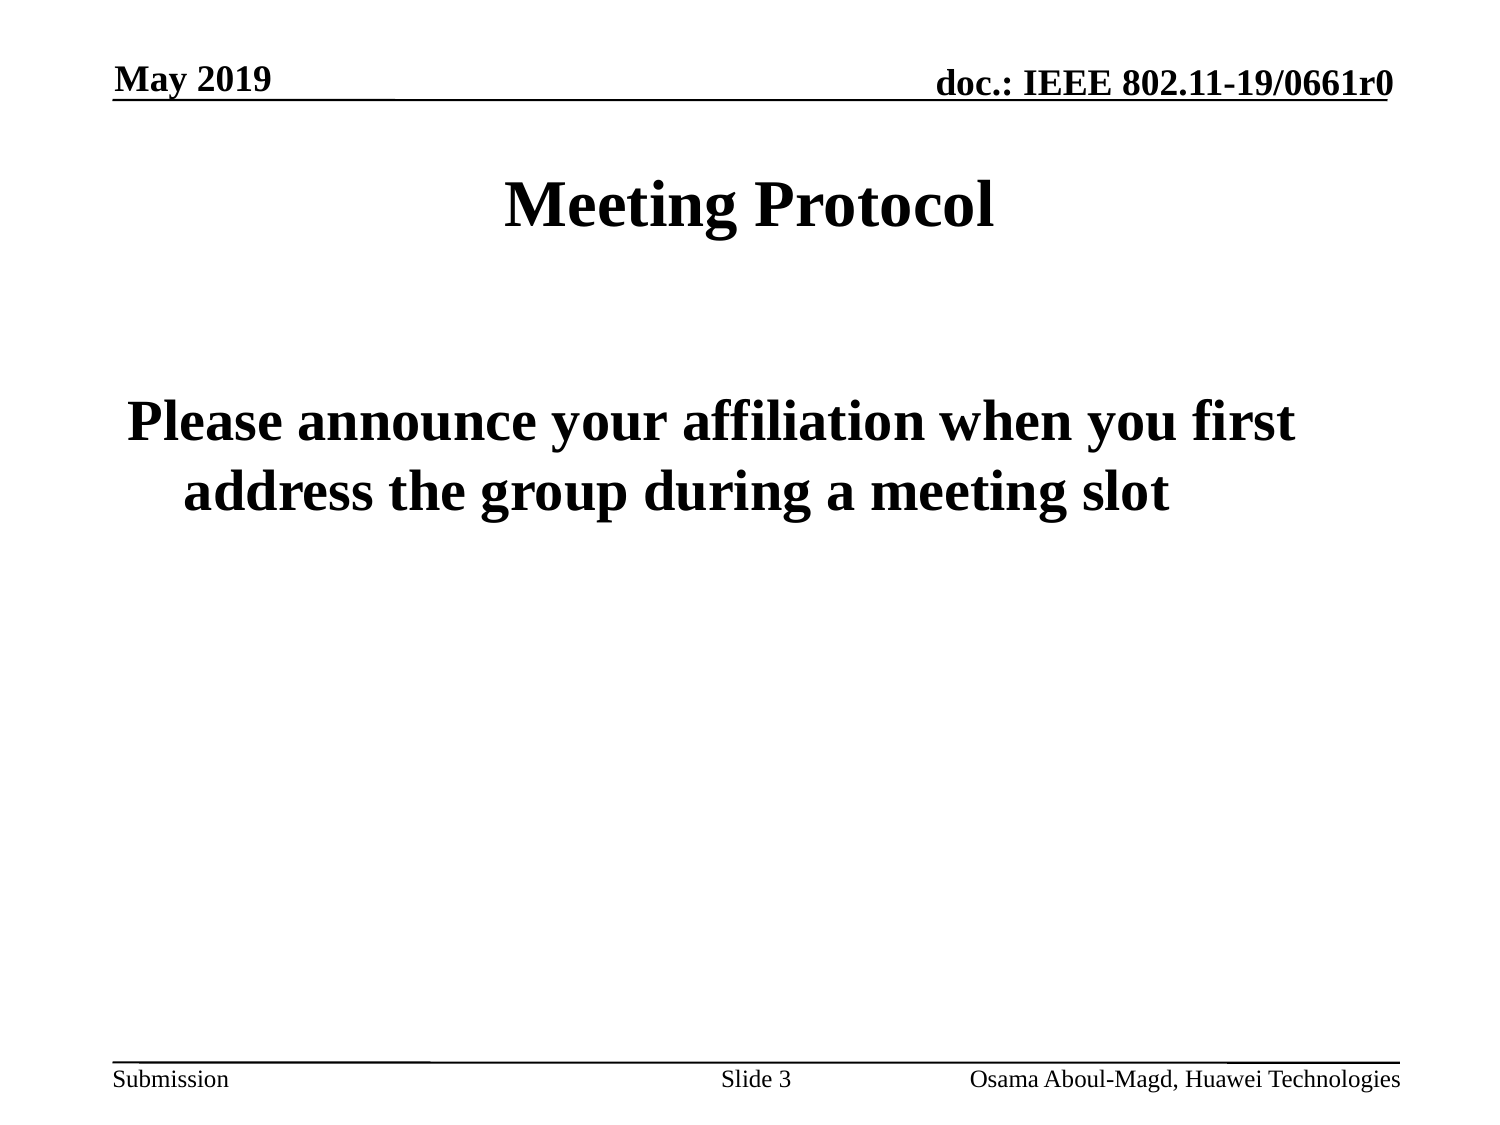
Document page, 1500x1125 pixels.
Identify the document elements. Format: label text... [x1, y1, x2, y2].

slide_number Slide 3 [712, 1061, 800, 1123]
list Please announce your affiliation when you first address the group during a meeting slot [112, 374, 1388, 513]
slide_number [114, 54, 423, 100]
footer Osama Aboul-Magd, Huawei Technologies [878, 1061, 1402, 1093]
title Meeting Protocol [112, 112, 1388, 288]
